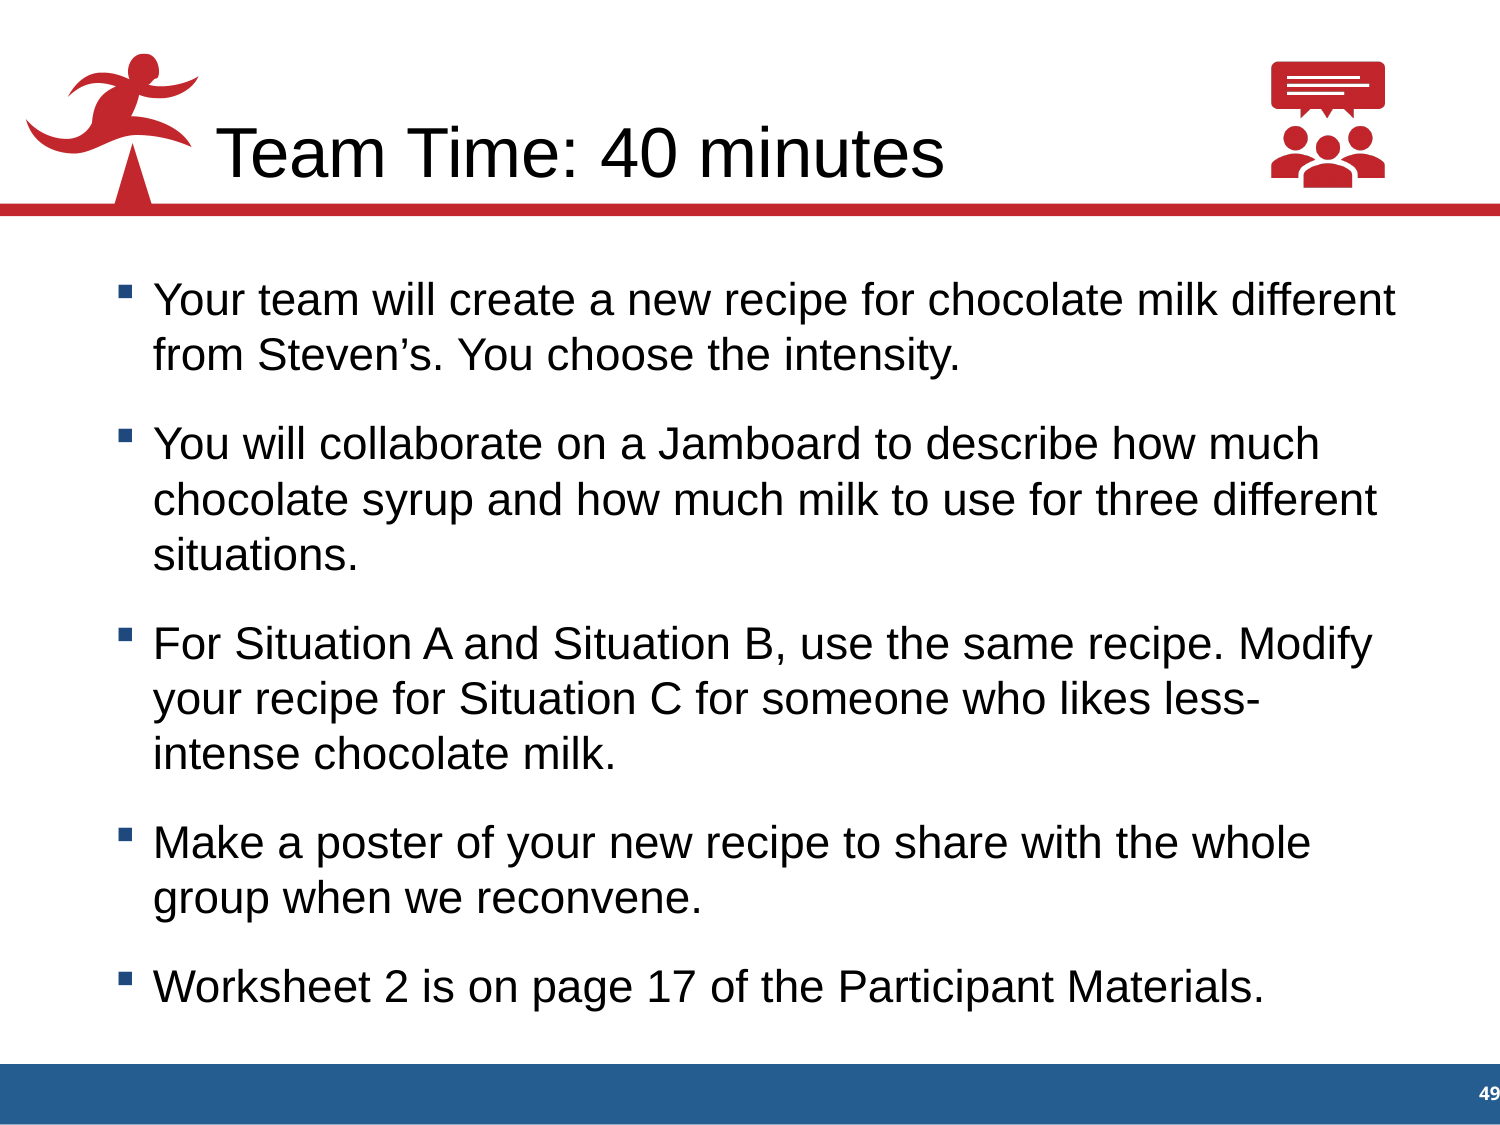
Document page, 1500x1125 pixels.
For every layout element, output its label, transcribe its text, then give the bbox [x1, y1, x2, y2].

title Team Time: 40 minutes [200, 50, 1249, 200]
picture [0, 0, 1500, 1125]
list Your team will create a new recipe for chocolate milk different from Steven’s. You choose the intensity. You will collaborate on a Jamboard to describe how much chocolate syrup and how much milk to use for three different situations. For Situation A and Situation B, use the same recipe. Modify your recipe for Situation C for someone who likes less-intense chocolate milk. Make a poster of your new recipe to share with the whole group when we reconvene. Worksheet 2 is on page 17 of the Participant Materials. [99, 262, 1413, 1063]
